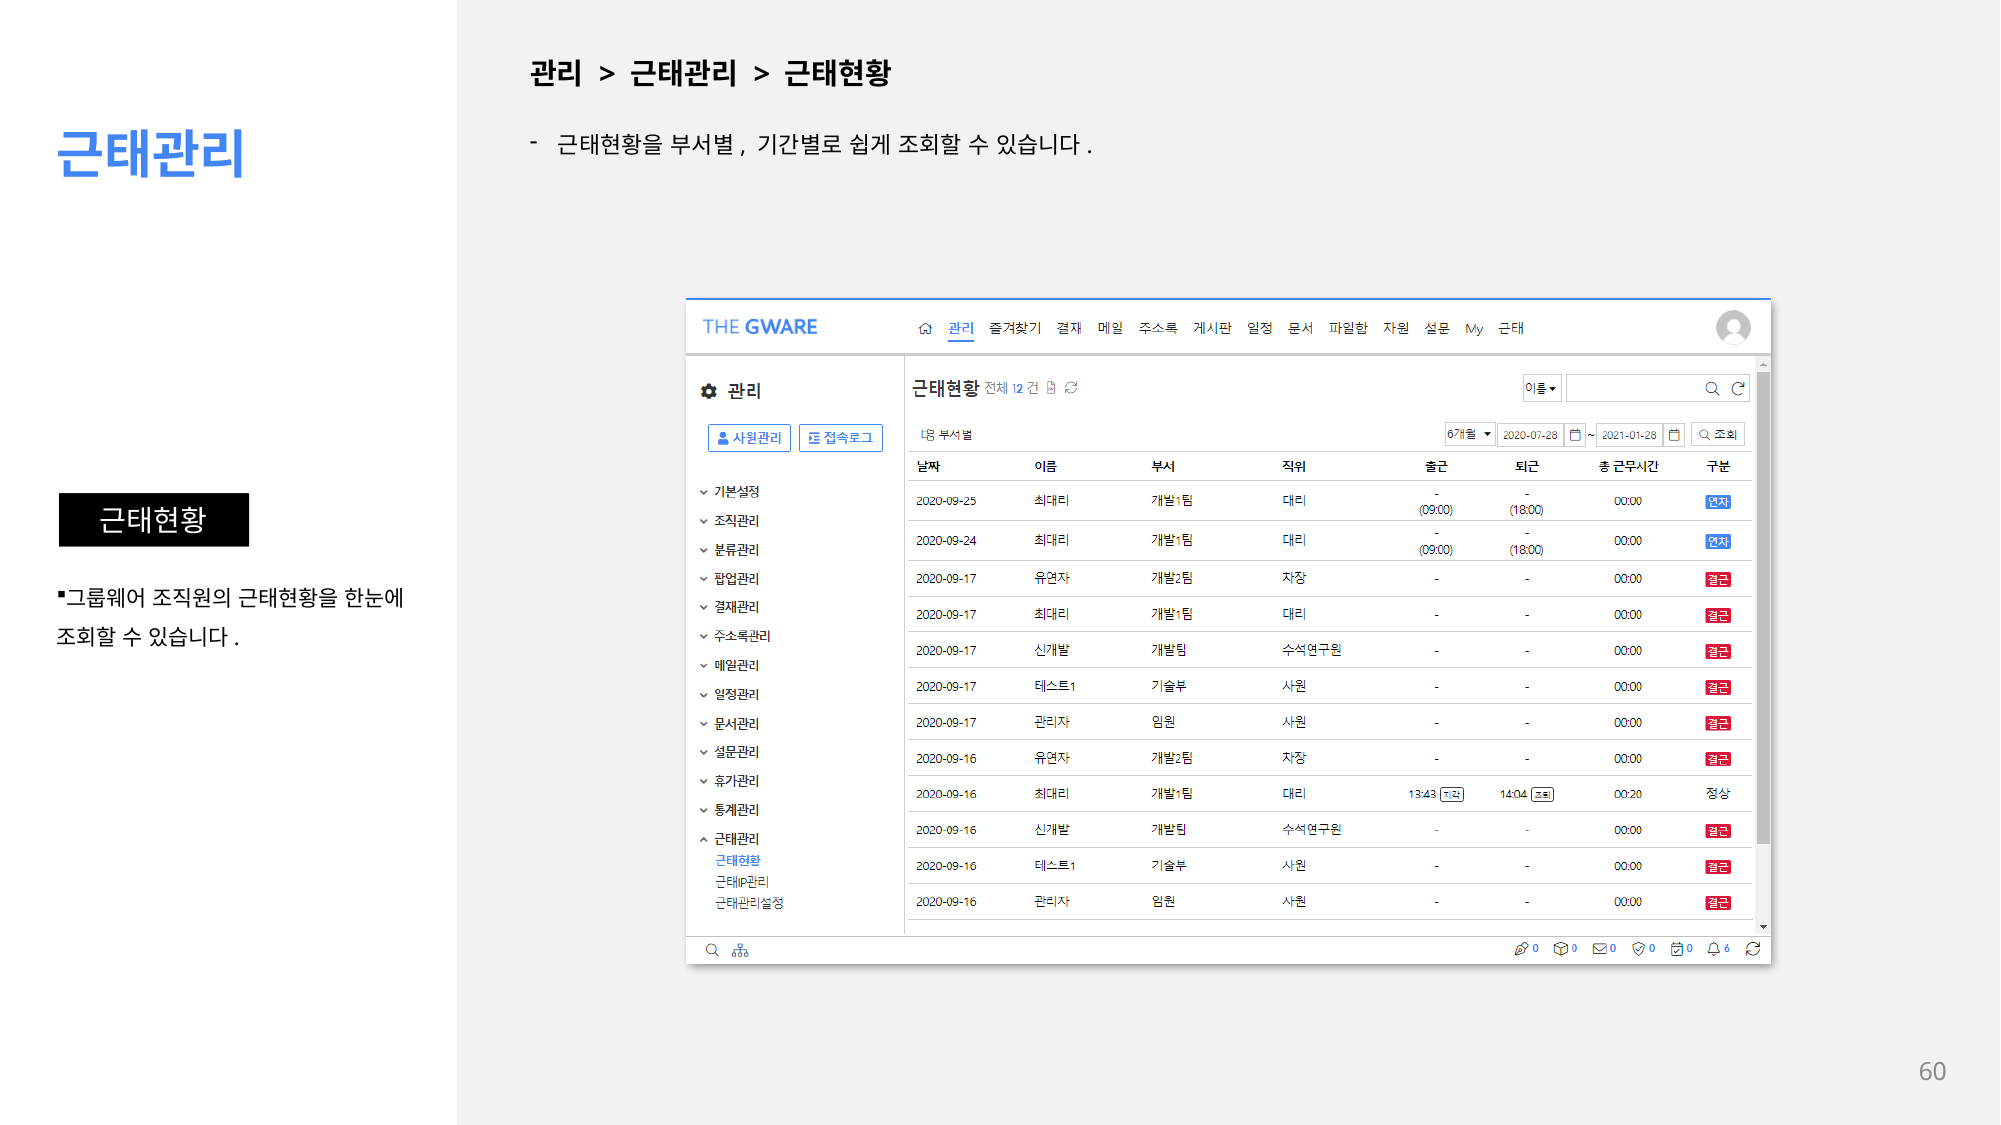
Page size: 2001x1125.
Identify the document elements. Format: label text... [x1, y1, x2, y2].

picture [686, 298, 1771, 964]
text_box 근태관리 [41, 114, 410, 192]
text_box 관리 > 근태관리 > 근태현황 [515, 30, 1206, 98]
text_box 그룹웨어 조직원의 근태현황을 한눈에 조회할 수 있습니다. [41, 563, 457, 657]
text_box 근태현황을 부서별, 기간별로 쉽게 조회할 수 있습니다. [515, 109, 1902, 166]
text_box 근태현황 [58, 492, 249, 548]
